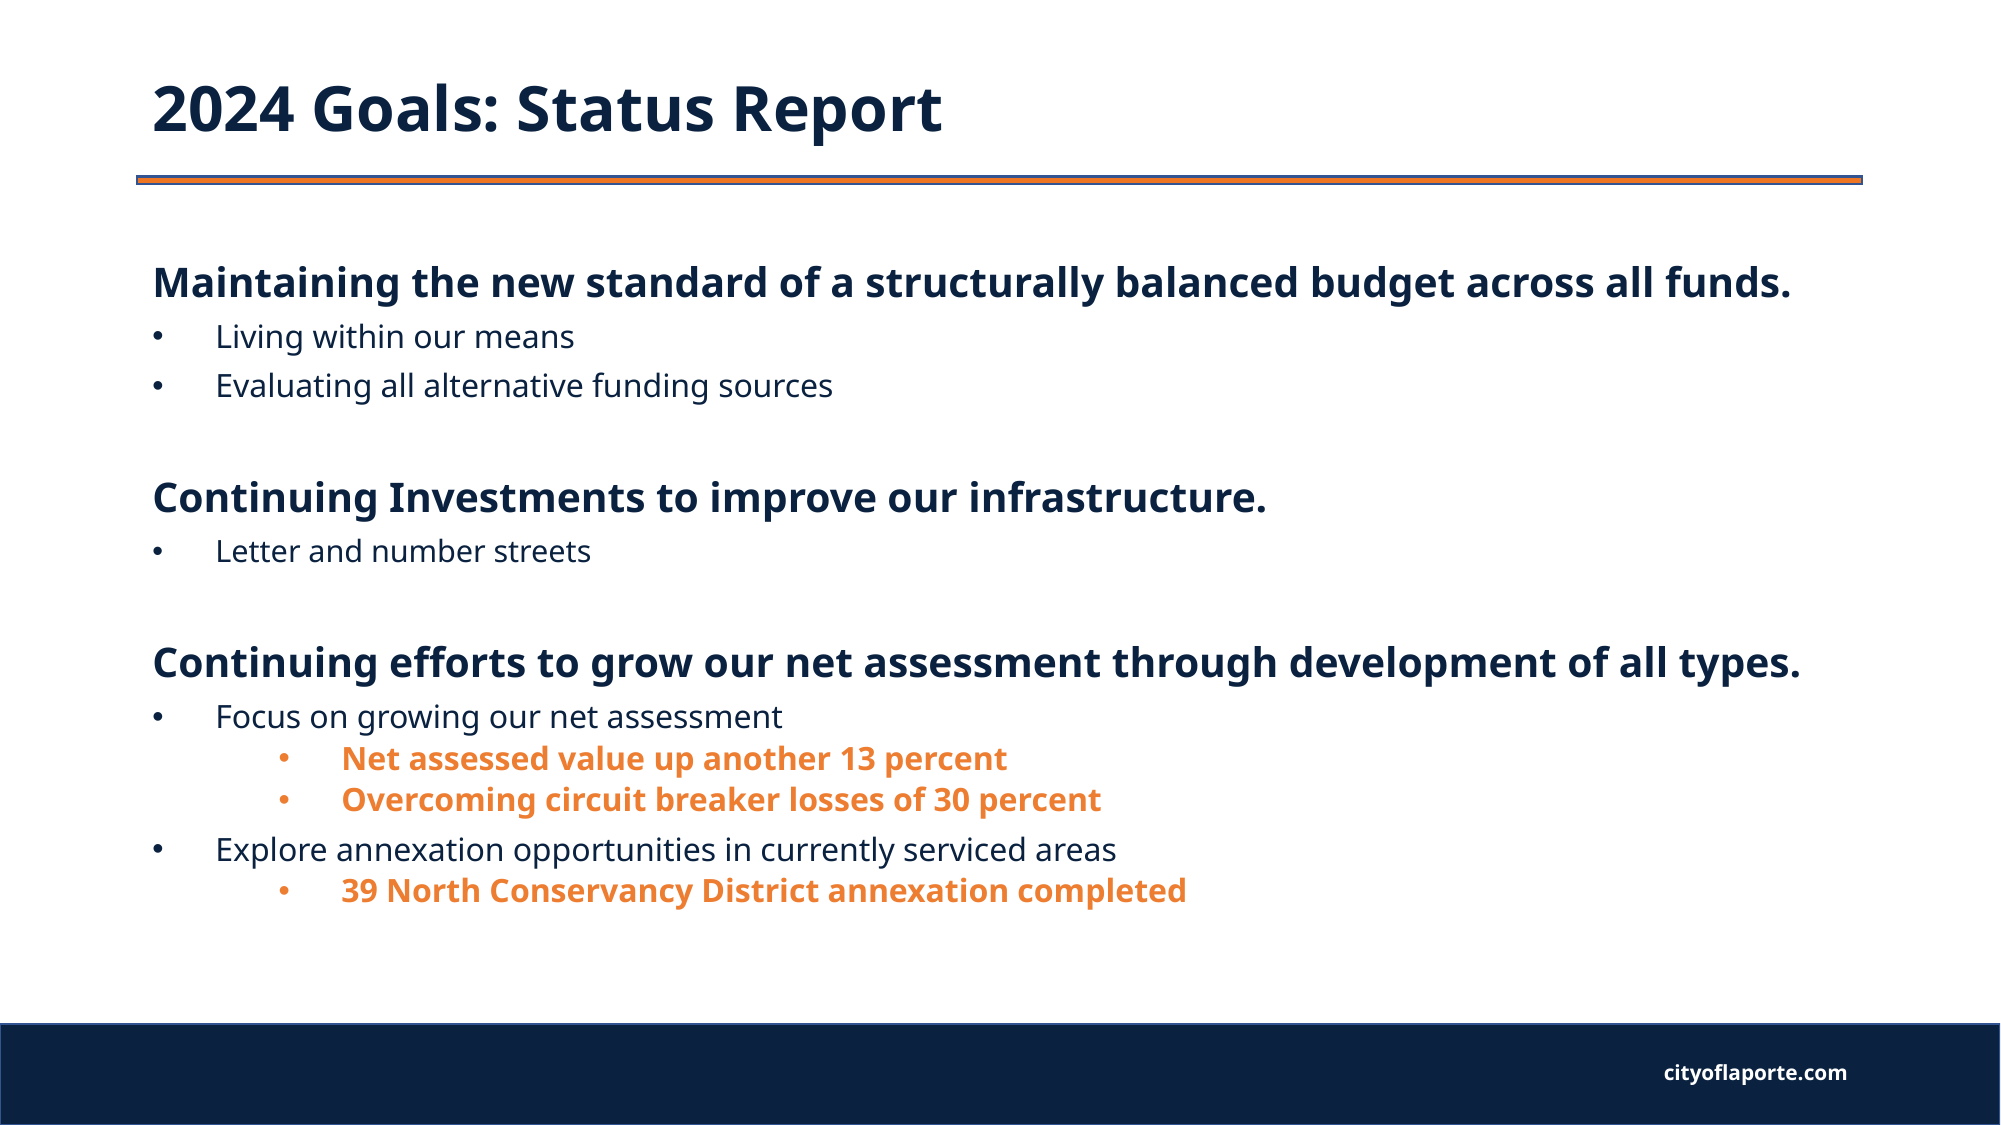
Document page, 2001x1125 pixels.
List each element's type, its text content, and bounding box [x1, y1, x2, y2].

list Maintaining the new standard of a structurally balanced budget across all funds. Living within our means Evaluating all alternative funding sources Continuing Investments to improve our infrastructure. Letter and number streets Continuing efforts to grow our net assessment through development of all types. Focus on growing our net assessment Net assessed value up another 13 percent Overcoming circuit breaker losses of 30 percent Explore annexation opportunities in currently serviced areas 39 North Conservancy District annexation completed [137, 254, 1863, 930]
title 2024 Goals: Status Report [137, 69, 1863, 155]
